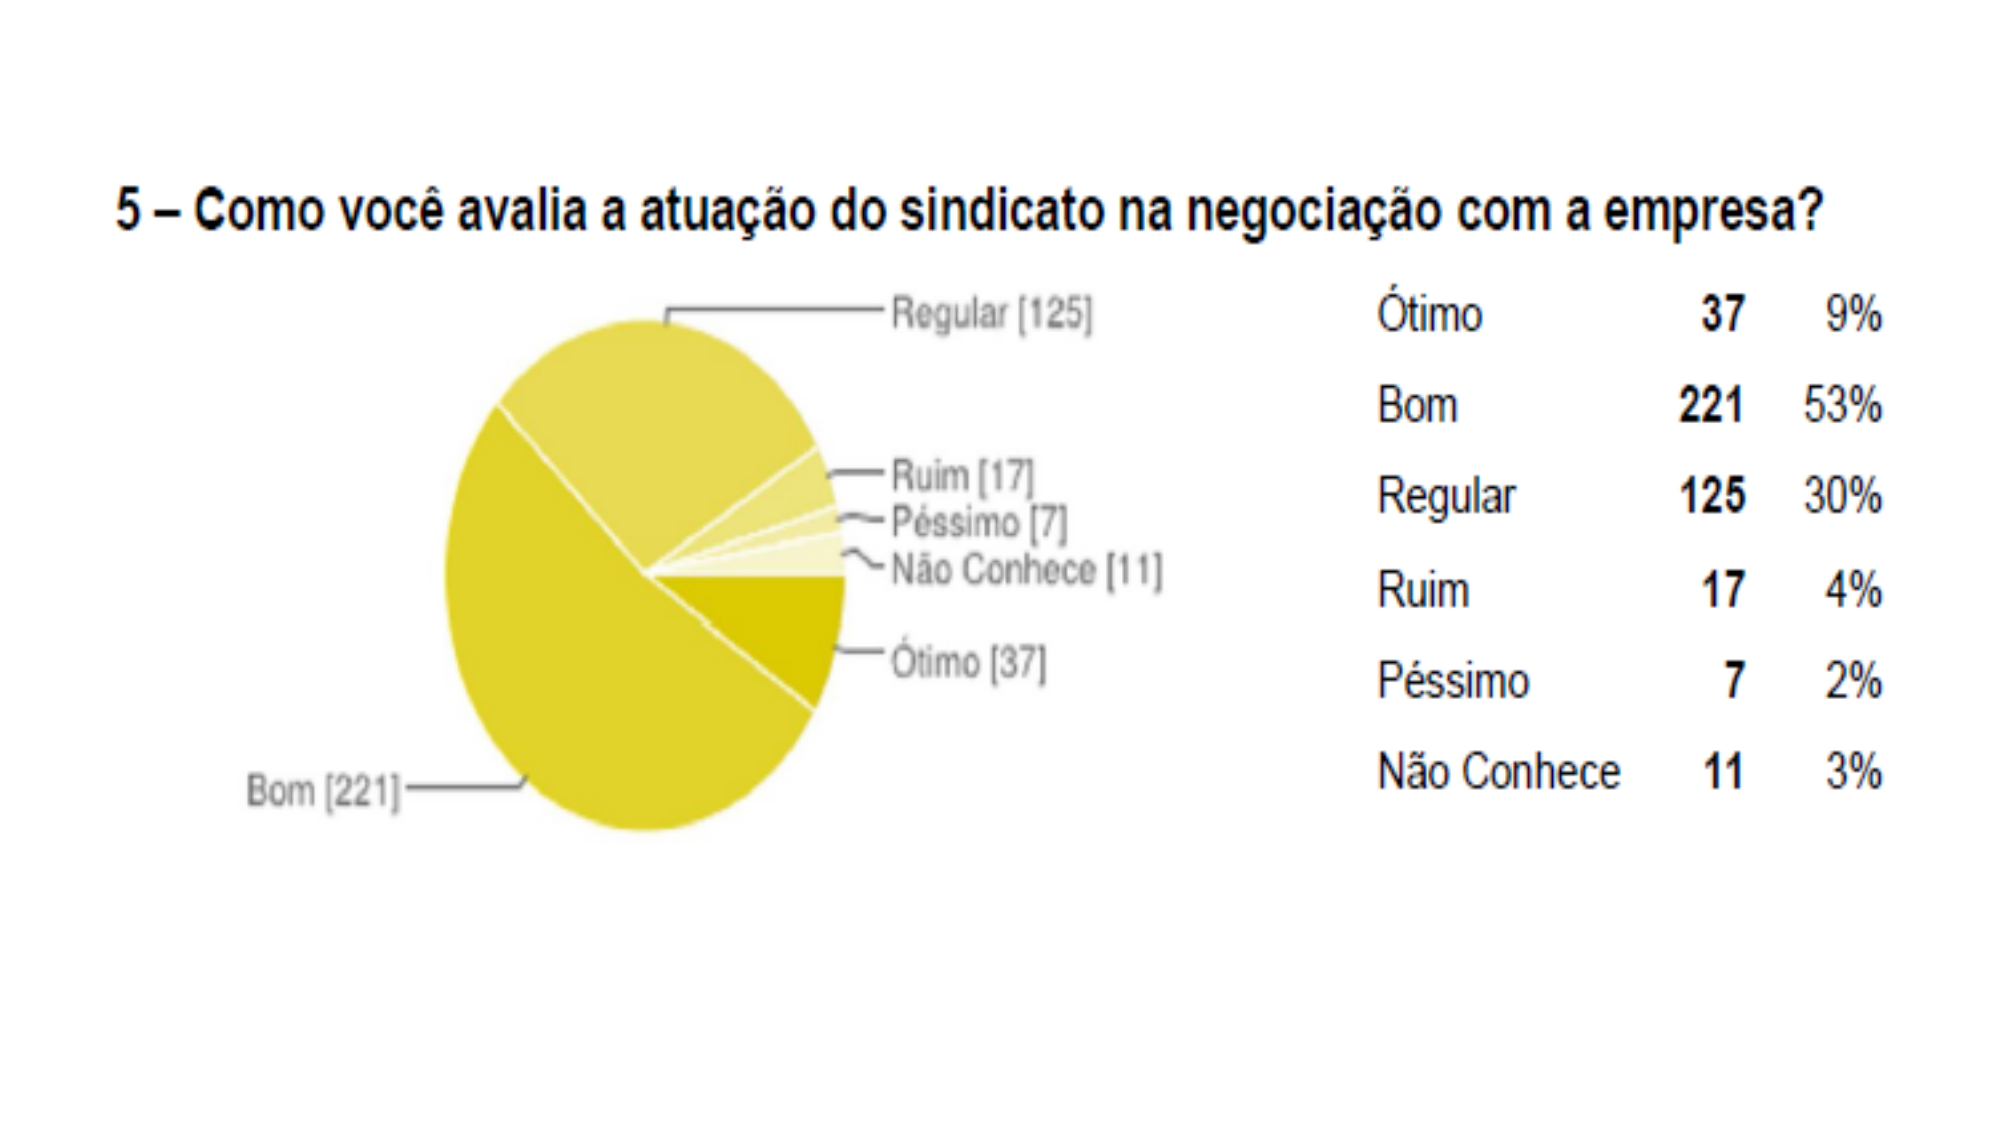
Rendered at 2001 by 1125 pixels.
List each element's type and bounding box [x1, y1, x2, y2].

picture [97, 164, 1924, 891]
